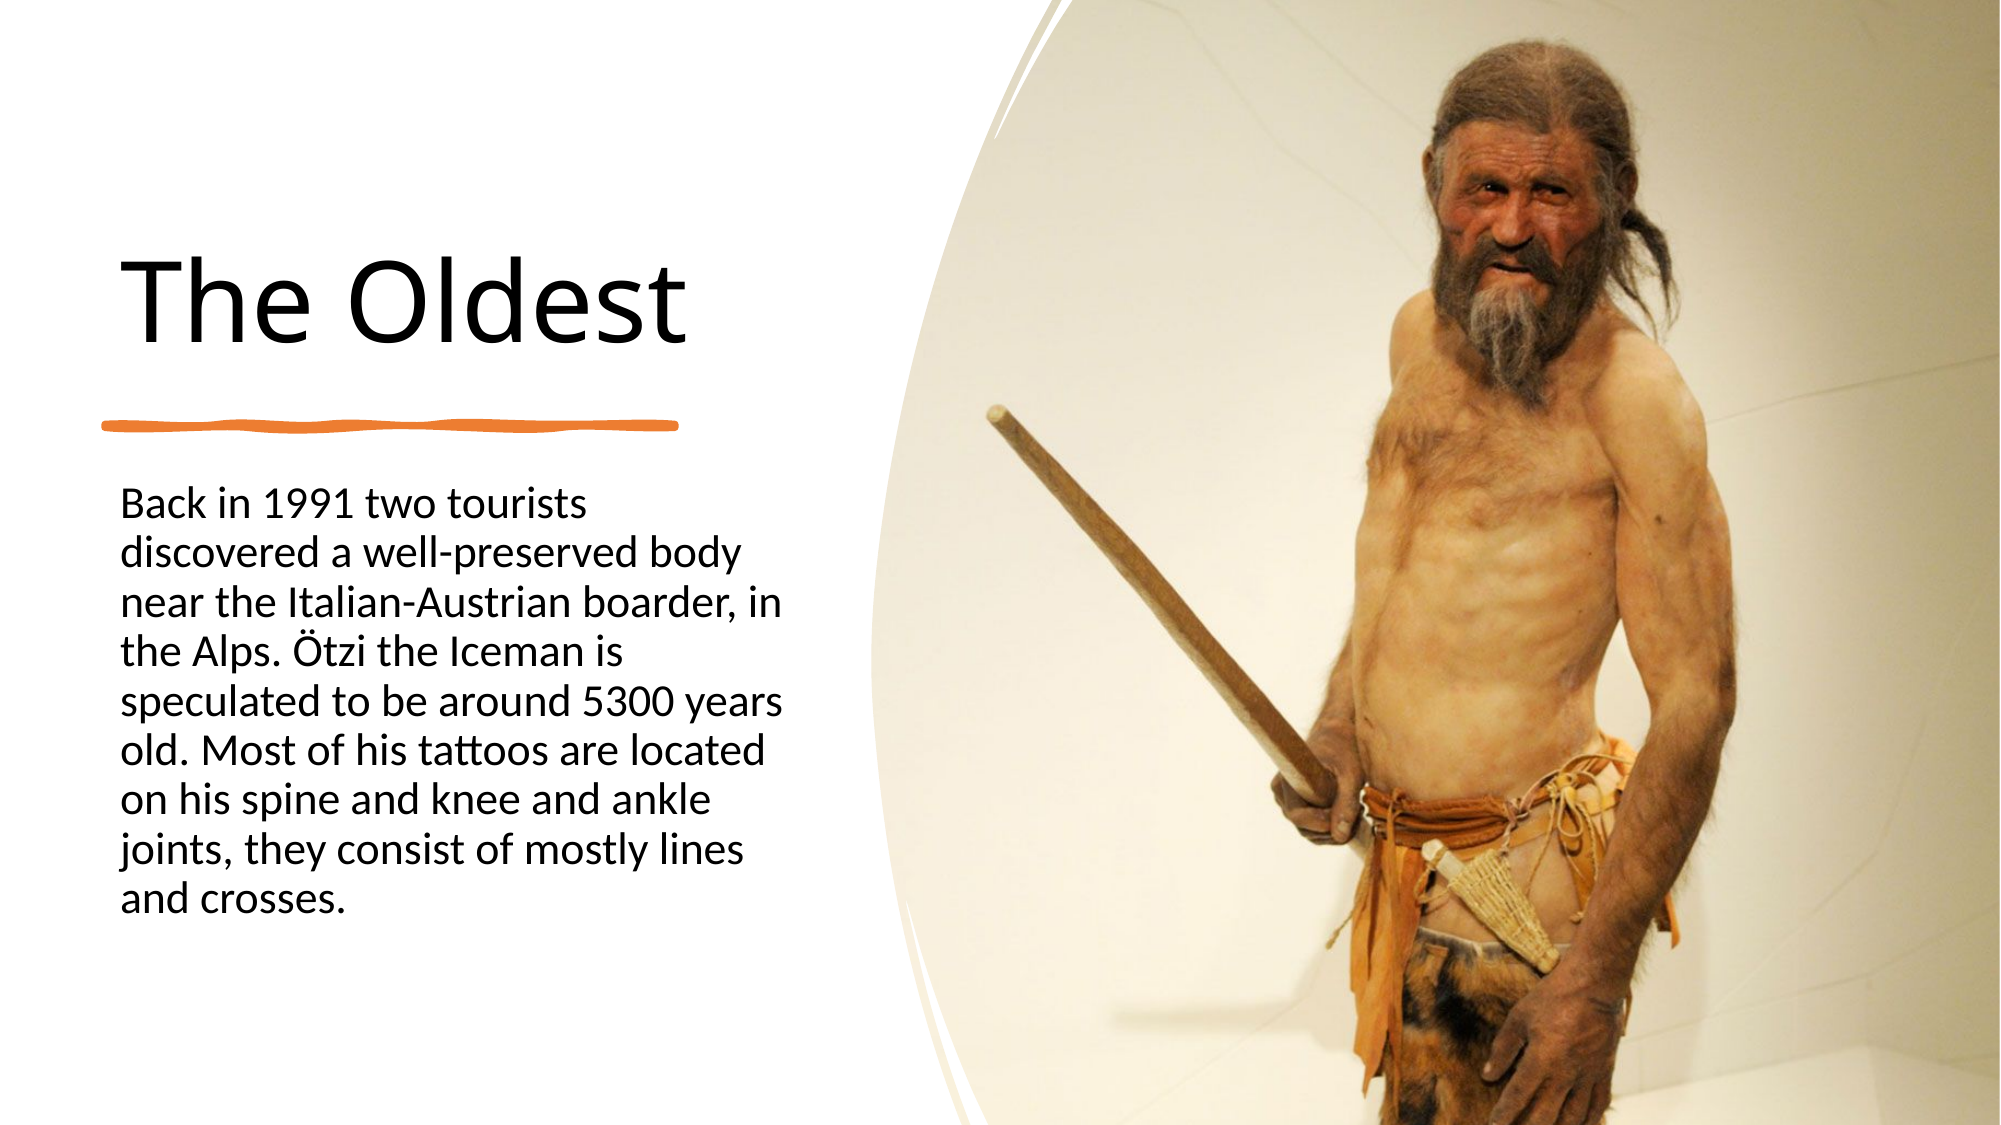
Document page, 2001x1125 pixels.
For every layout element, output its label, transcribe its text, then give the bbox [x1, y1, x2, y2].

list Back in 1991 two tourists discovered a well-preserved body near the Italian-Austrian boarder, in the Alps. Ötzi the Iceman is speculated to be around 5300 years old. Most of his tattoos are located on his spine and knee and ankle joints, they consist of mostly lines and crosses. [105, 471, 802, 1016]
text_box [103, 421, 676, 431]
title The Oldest [105, 53, 822, 375]
text_box [0, 0, 871, 1125]
picture [871, 0, 2000, 1125]
